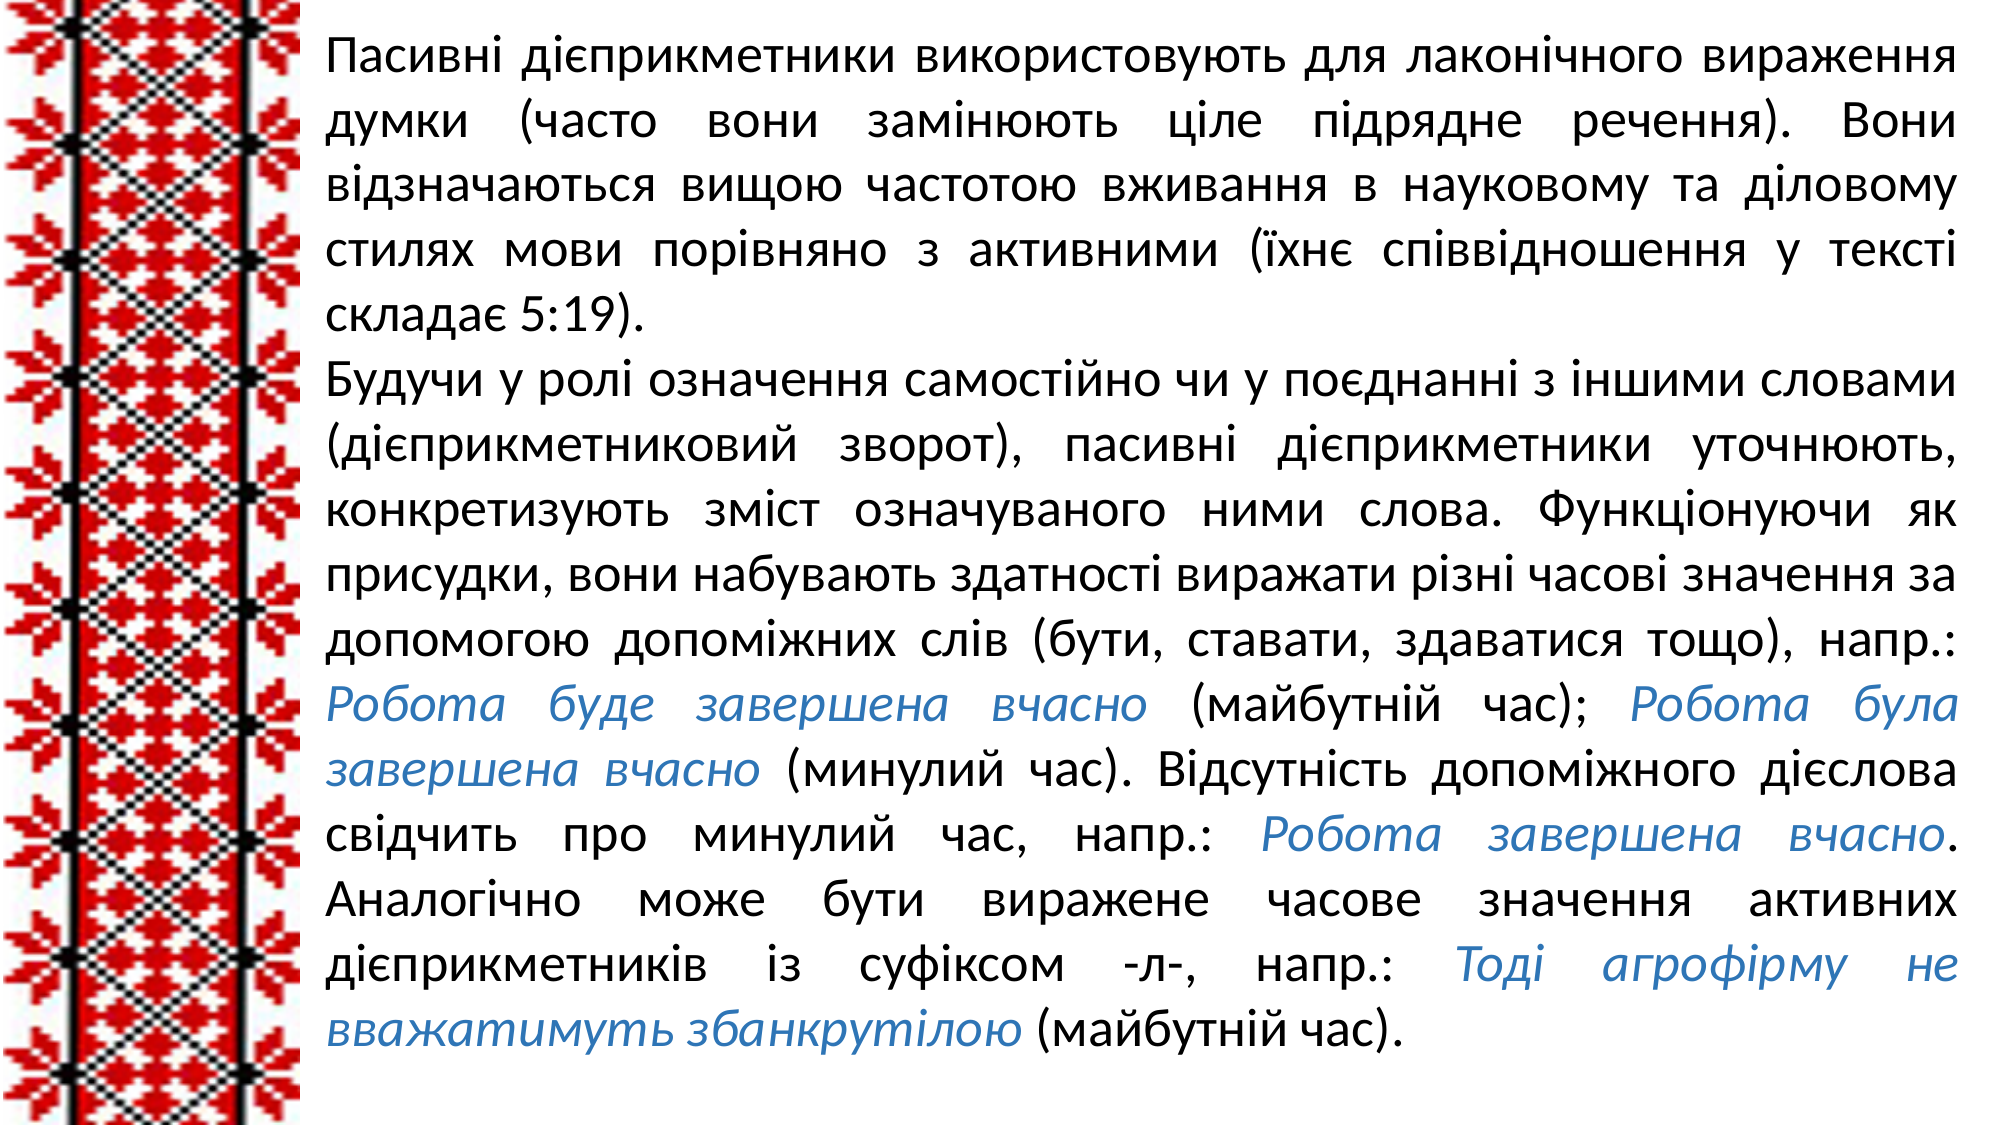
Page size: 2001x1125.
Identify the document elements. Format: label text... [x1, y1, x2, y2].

picture [3, 0, 300, 1125]
text_box Пасивні дієприкметники використовують для лаконічного вираження думки (часто вони замінюють ціле підрядне речення). Вони відзначаються вищою частотою вживання в науковому та діловому стилях мови порівняно з активними (їхнє співвідношення у тексті складає 5:19). Будучи у ролі означення самостійно чи у поєднанні з іншими словами (дієприкметниковий зворот), пасивні дієприкметники уточнюють, конкретизують зміст означуваного ними слова. Функціонуючи як присудки, вони набувають здатності виражати різні часові значення за допомогою допоміжних слів (бути, ставати, здаватися тощо), напр.: Робота буде завершена вчасно (майбутній час); Робота була завершена вчасно (минулий час). Відсутність допоміжного дієслова свідчить про минулий час, напр.: Робота завершена вчасно. Аналогічно може бути виражене часове значення активних дієприкметників із суфіксом -л-, напр.: Тоді агрофірму не вважатимуть збанкрутілою (майбутній час). [310, 10, 1976, 1065]
